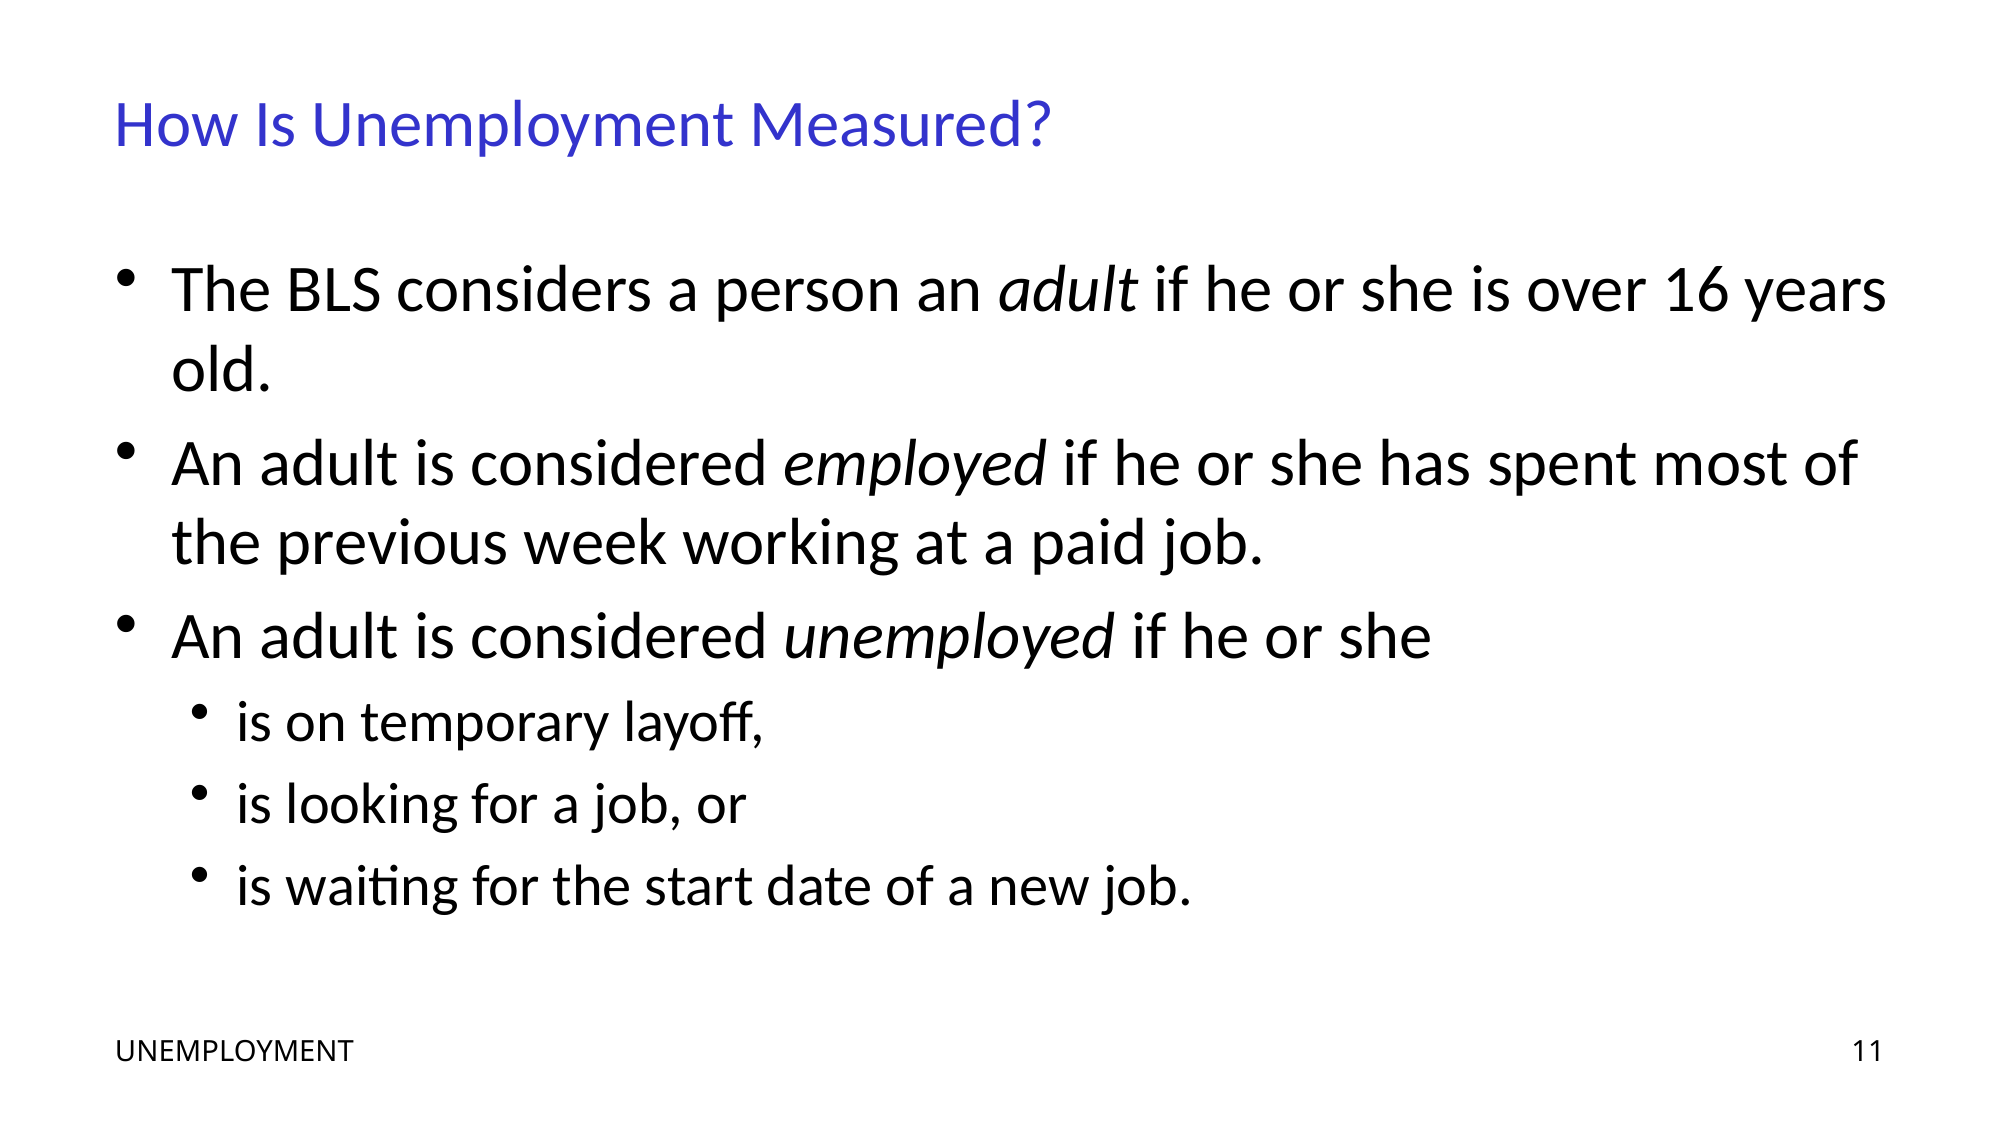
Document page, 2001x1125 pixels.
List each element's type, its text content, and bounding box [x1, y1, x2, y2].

list The BLS considers a person an adult if he or she is over 16 years old. An adult is considered employed if he or she has spent most of the previous week working at a paid job. An adult is considered unemployed if he or she is on temporary layoff, is looking for a job, or is waiting for the start date of a new job. [99, 237, 1934, 1013]
title How Is Unemployment Measured? [99, 24, 1934, 225]
footer UNEMPLOYMENT [99, 1024, 1317, 1103]
slide_number 11 [1433, 1024, 1901, 1103]
